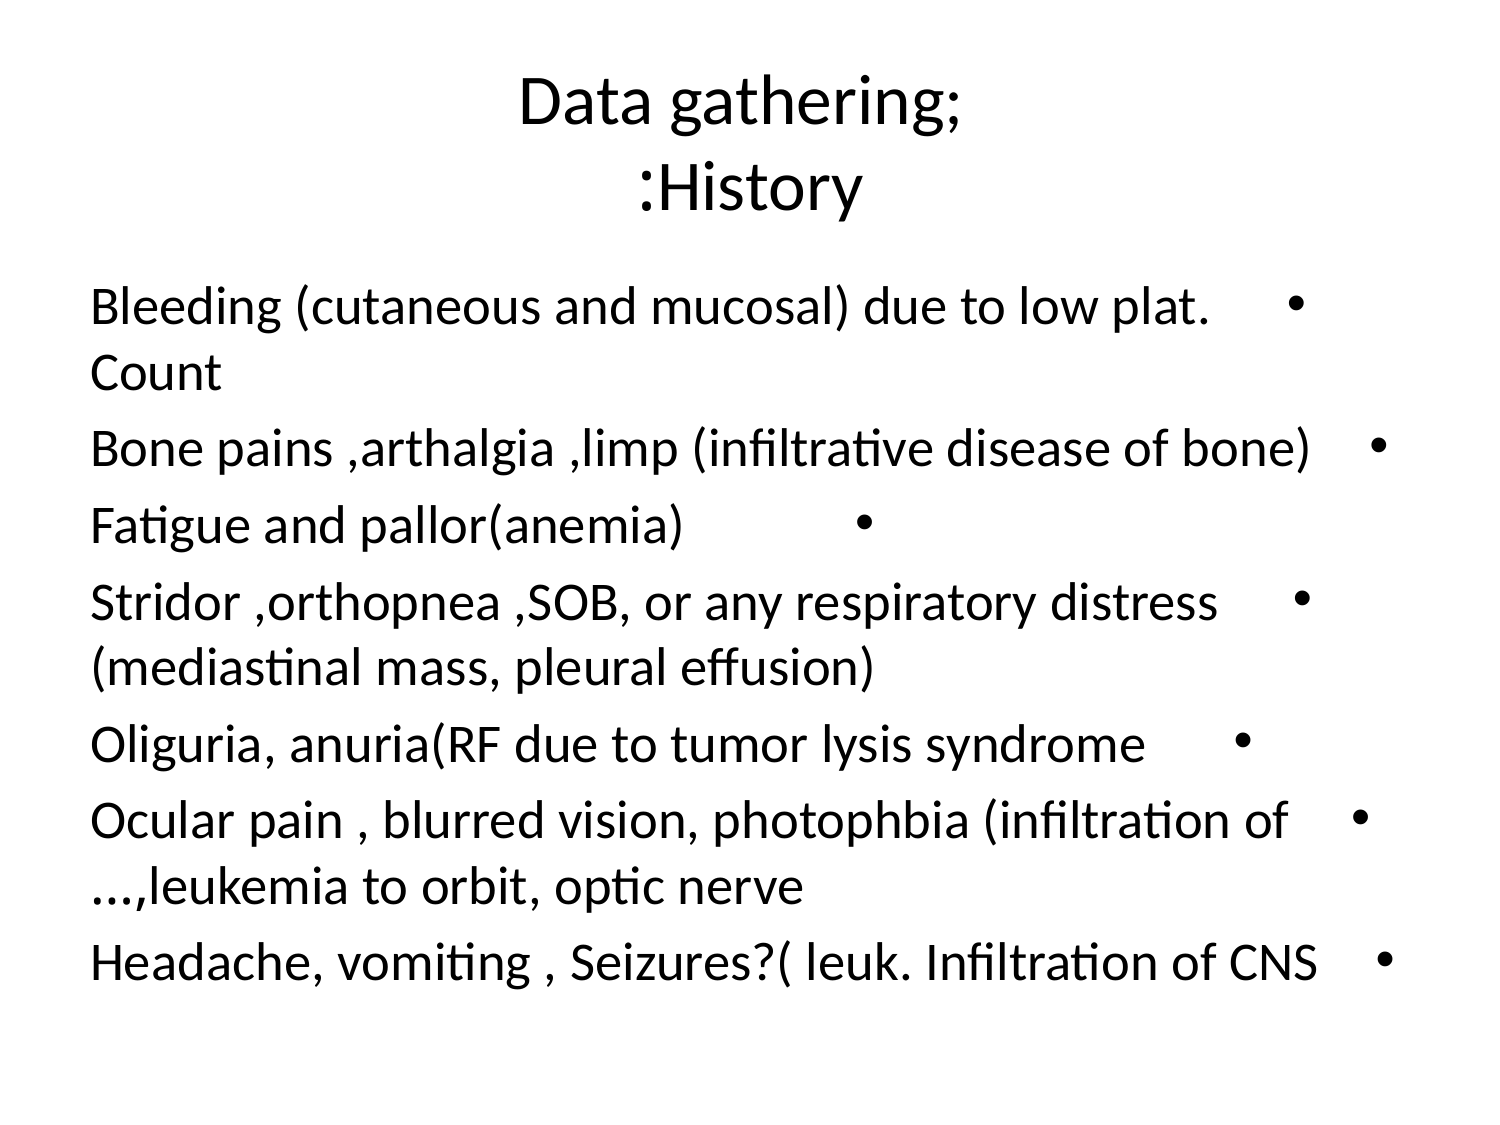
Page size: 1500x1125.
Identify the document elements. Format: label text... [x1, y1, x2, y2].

title Data gathering; History: [75, 45, 1425, 233]
list Bleeding (cutaneous and mucosal) due to low plat. Count Bone pains ,arthalgia ,limp (infiltrative disease of bone) Fatigue and pallor(anemia) Stridor ,orthopnea ,SOB, or any respiratory distress (mediastinal mass, pleural effusion) Oliguria, anuria(RF due to tumor lysis syndrome Ocular pain , blurred vision, photophbia (infiltration of leukemia to orbit, optic nerve,… Headache, vomiting , Seizures?( leuk. Infiltration of CNS [75, 262, 1425, 1005]
